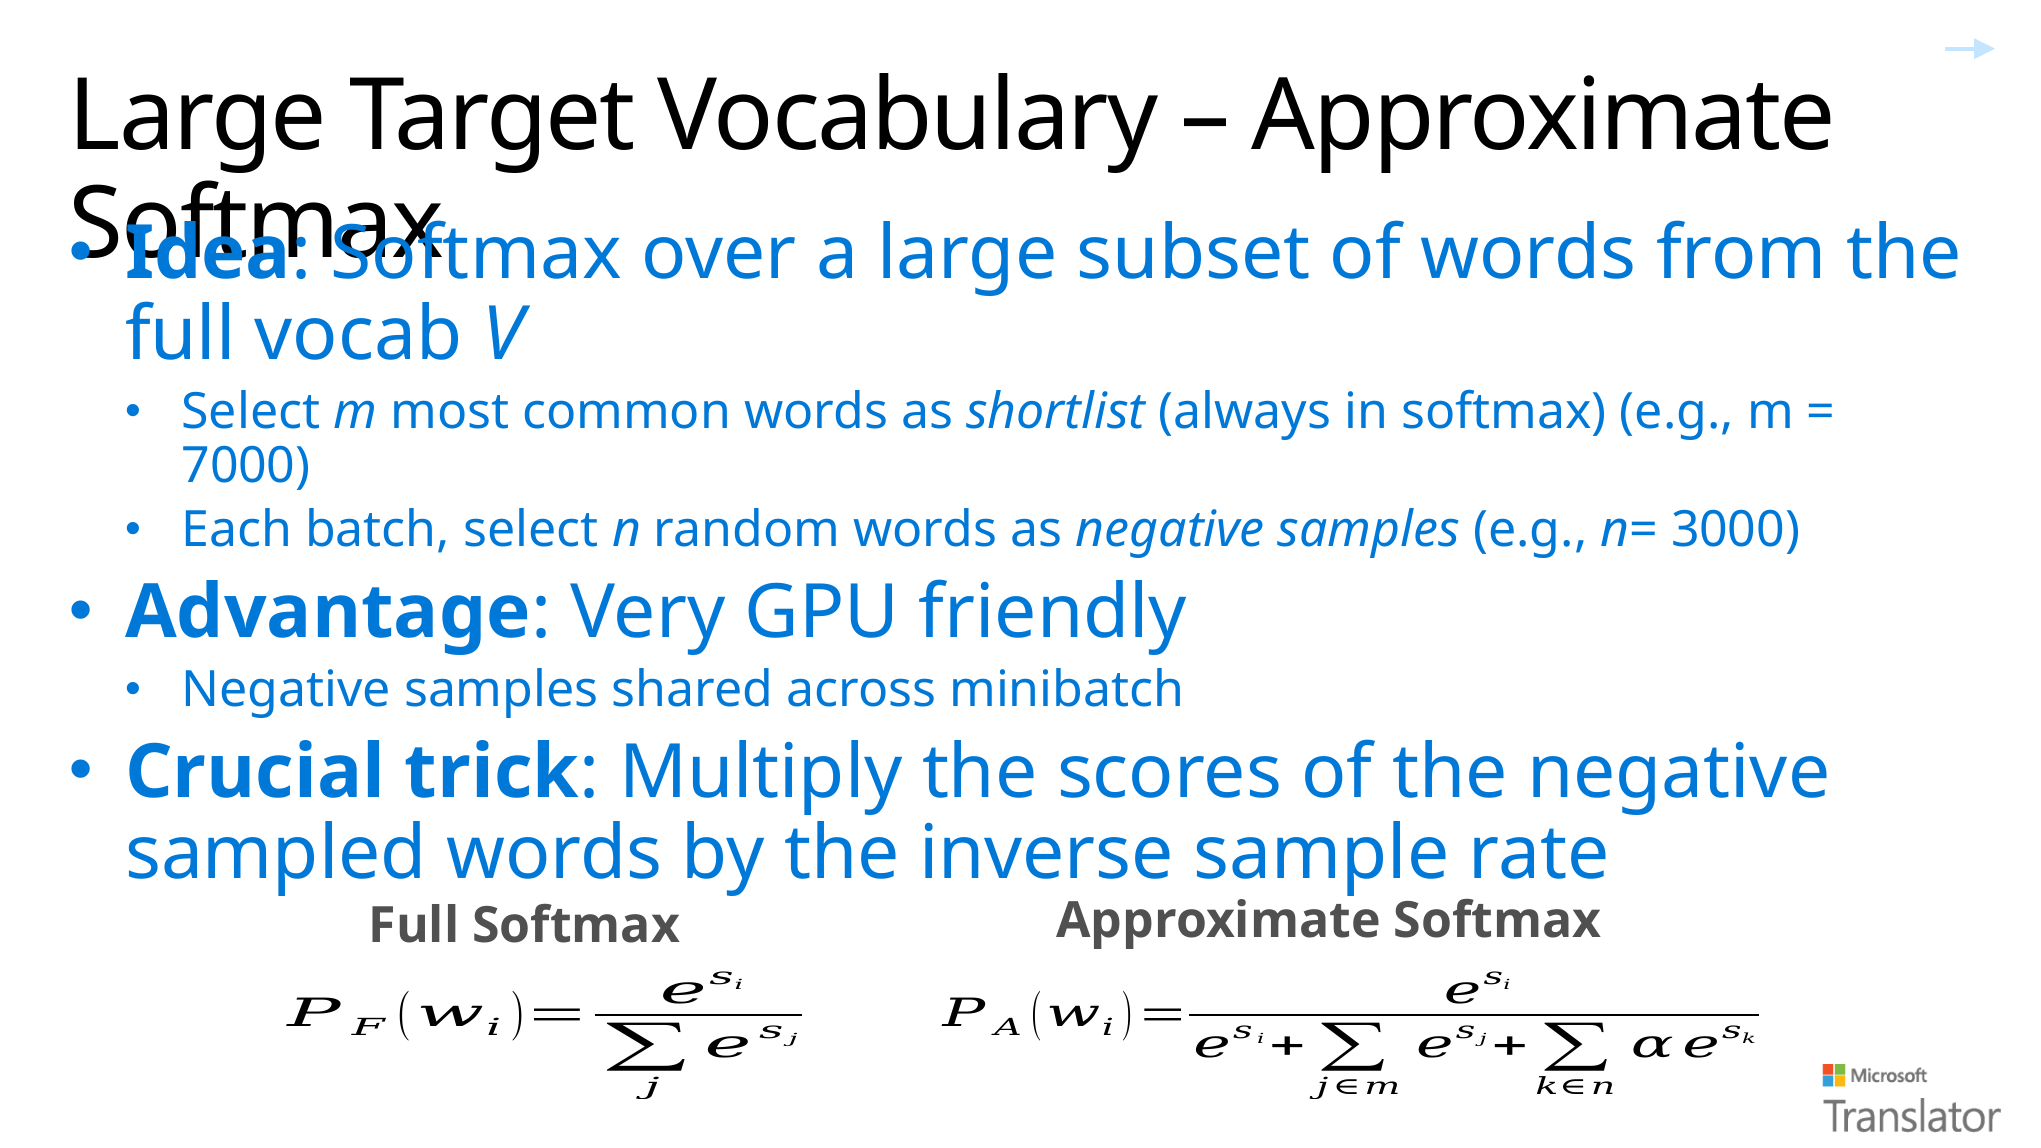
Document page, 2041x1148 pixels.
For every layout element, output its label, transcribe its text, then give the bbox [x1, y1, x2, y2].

text_box Approximate Softmax [1026, 870, 1639, 973]
picture [1822, 1064, 2001, 1133]
title Large Target Vocabulary – Approximate Softmax [45, 48, 2020, 199]
text_box Full Softmax [338, 875, 752, 977]
